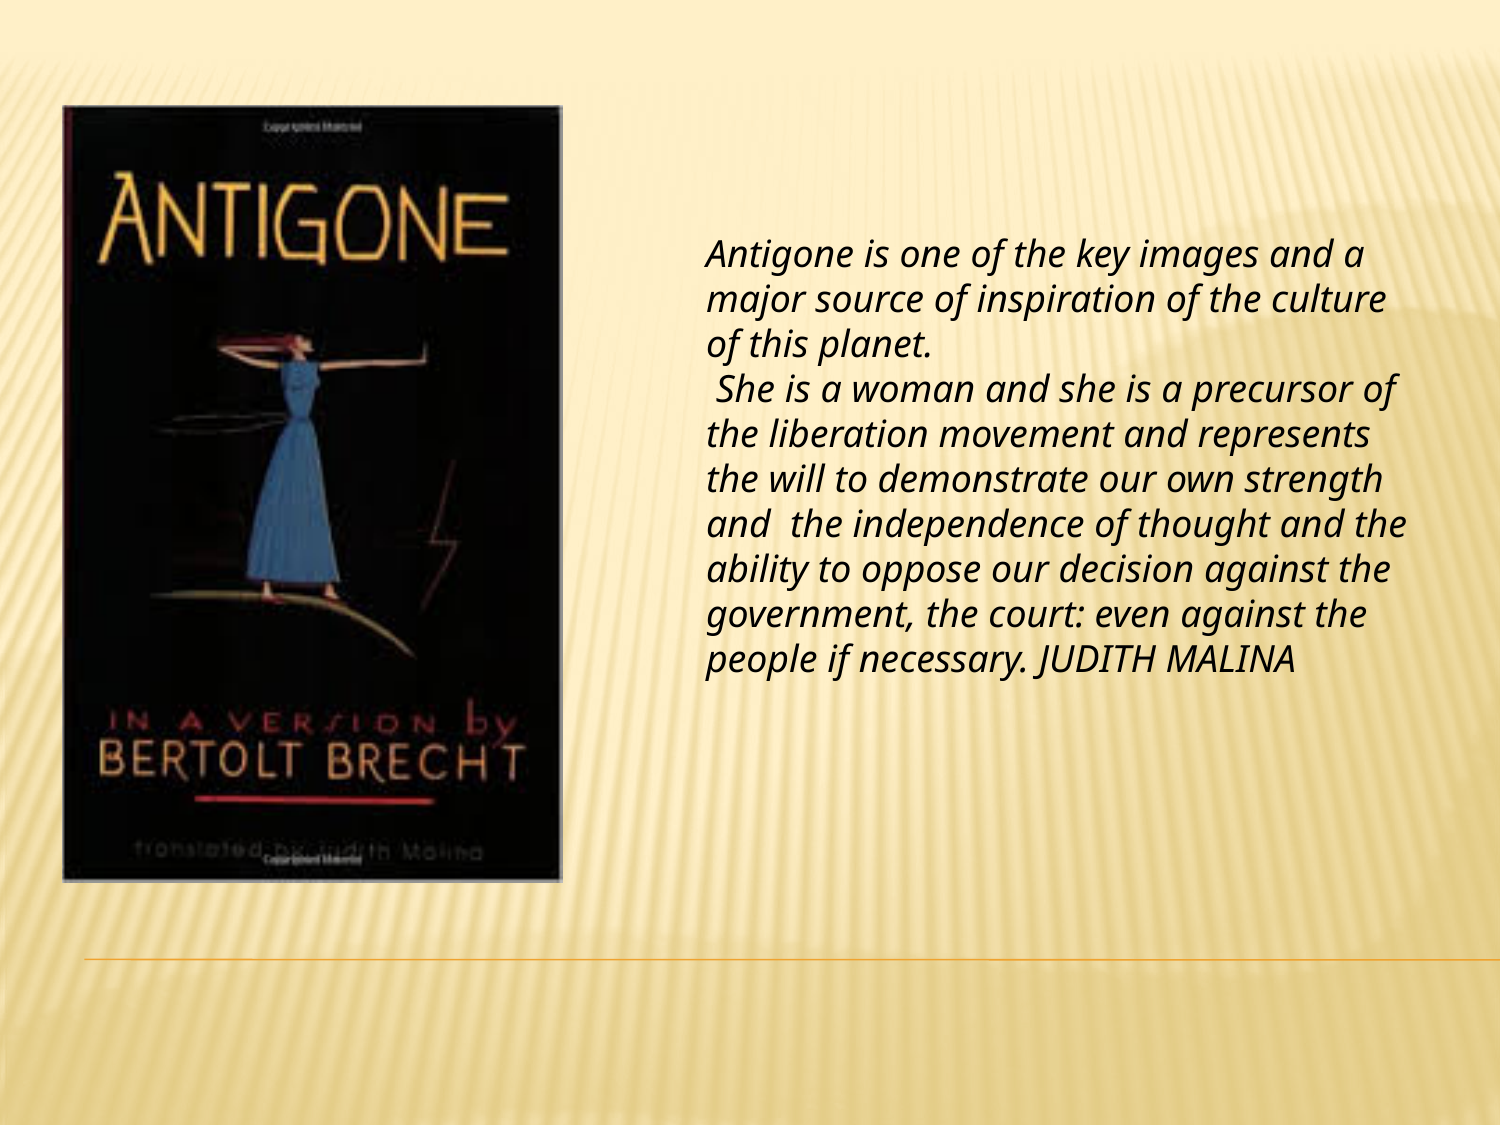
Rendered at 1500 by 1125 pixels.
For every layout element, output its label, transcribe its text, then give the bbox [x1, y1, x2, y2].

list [62, 105, 563, 884]
text_box Antigone is one of the key images and a major source of inspiration of the culture of this planet. She is a woman and she is a precursor of the liberation movement and represents the will to demonstrate our own strength and the independence of thought and the ability to oppose our decision against the government, the court: even against the people if necessary. JUDITH MALINA [691, 222, 1430, 688]
